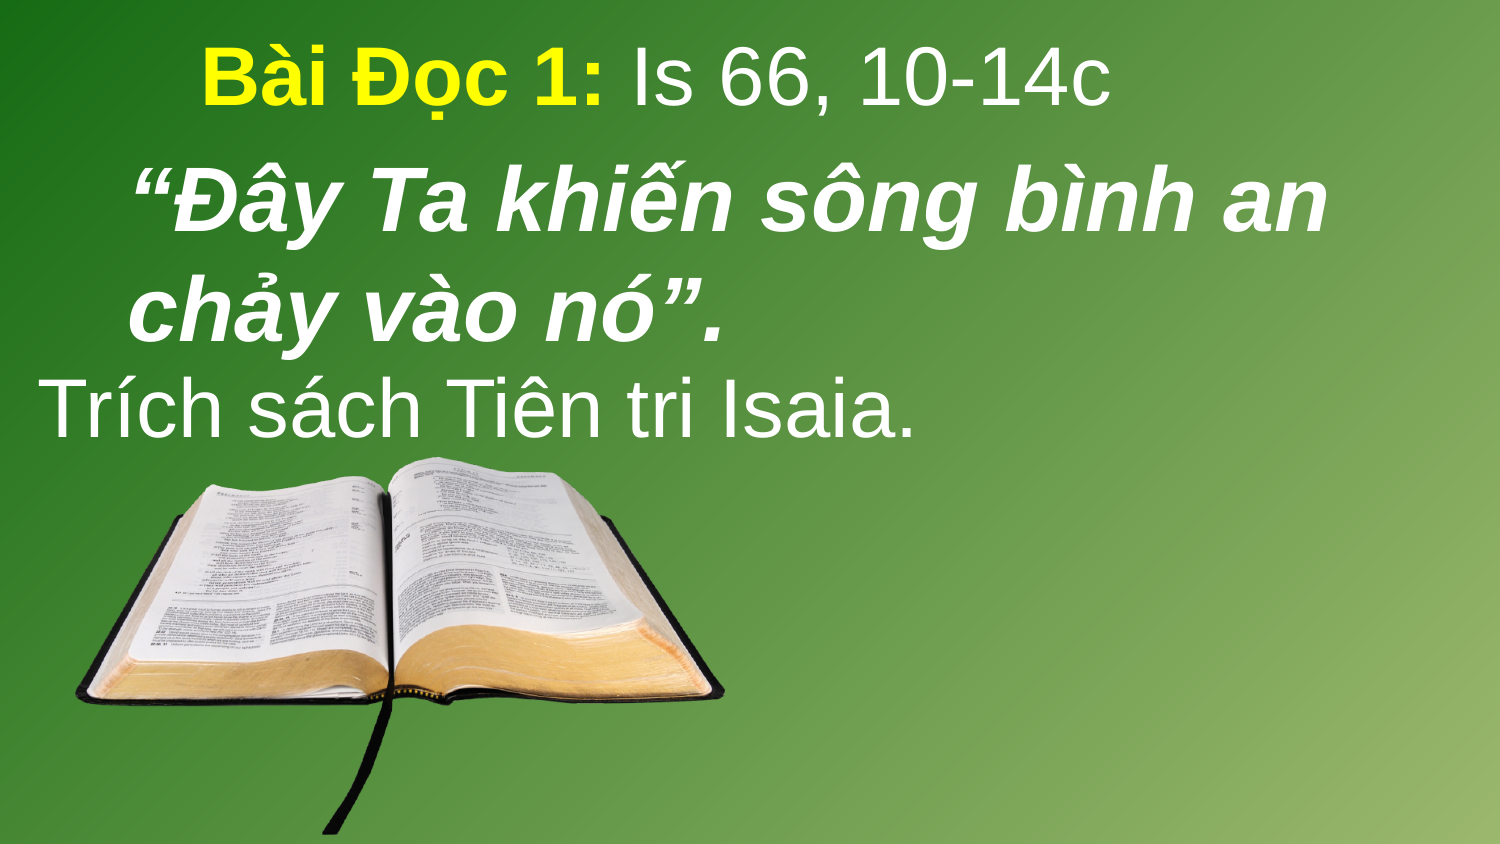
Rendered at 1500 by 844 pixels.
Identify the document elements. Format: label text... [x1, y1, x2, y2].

text_box “Ðây Ta khiến sông bình an chảy vào nó”. [112, 132, 1500, 367]
picture [74, 457, 726, 835]
text_box Trích sách Tiên tri Isaia. [23, 347, 1477, 462]
text_box Bài Đọc 1: Is 66, 10-14c [0, 14, 1350, 129]
